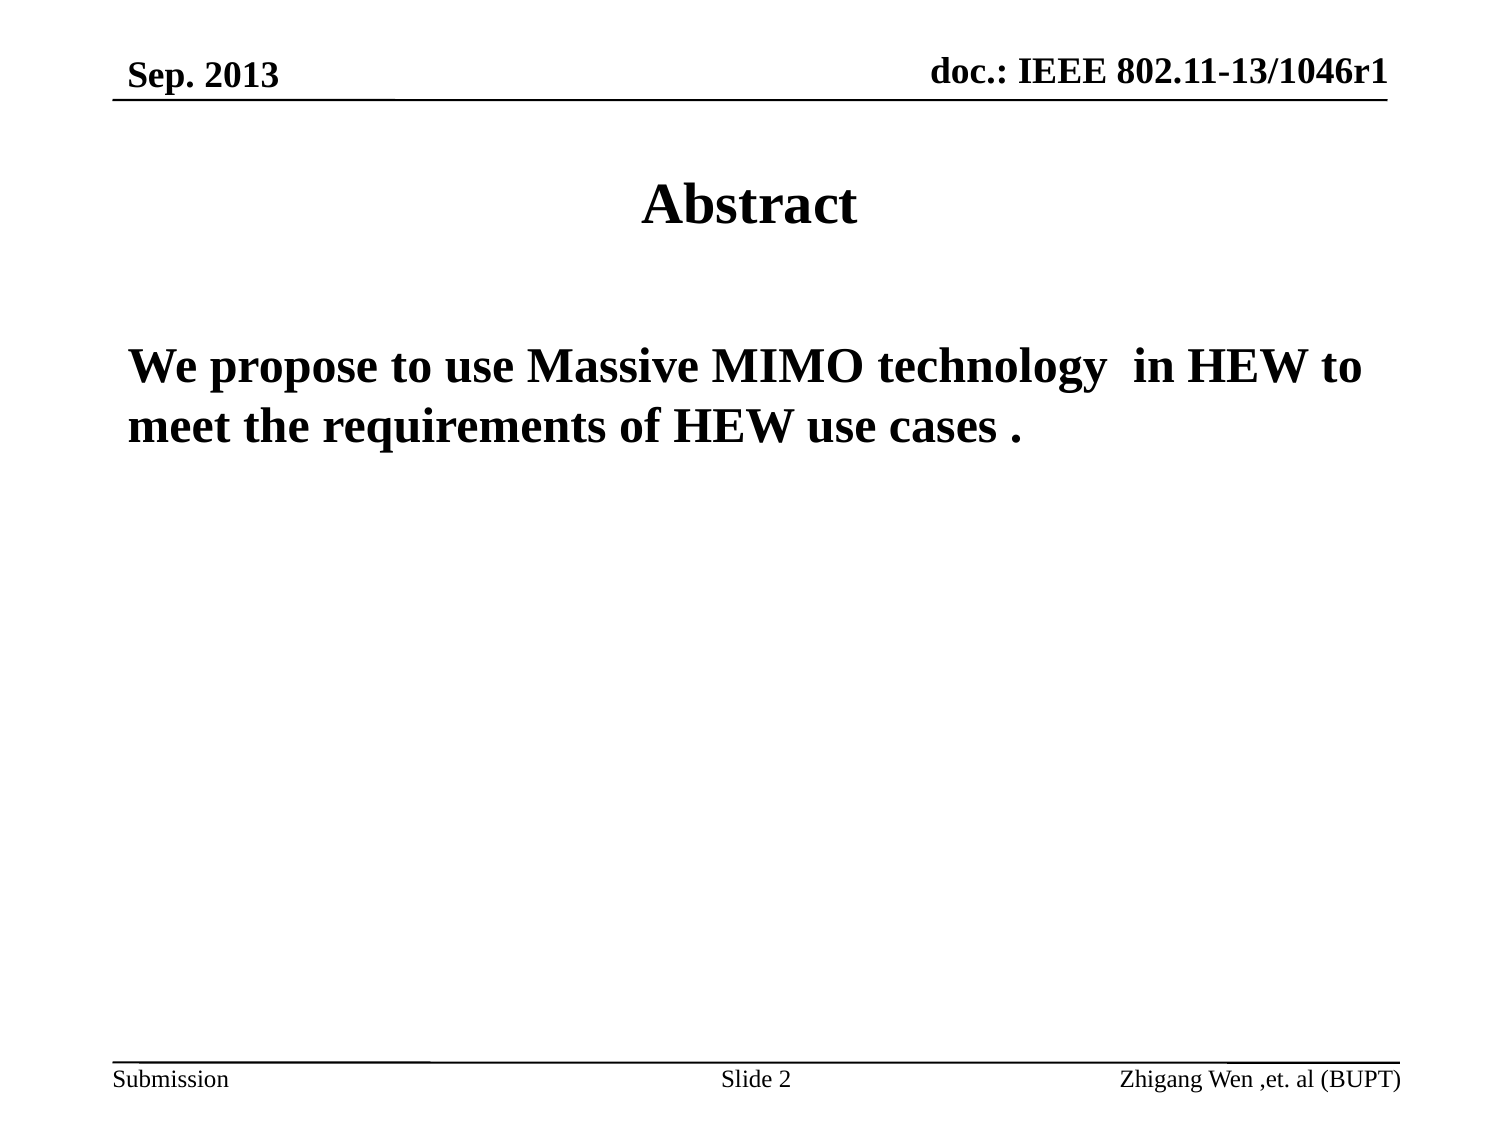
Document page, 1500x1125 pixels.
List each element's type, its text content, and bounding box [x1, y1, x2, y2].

title Abstract [112, 112, 1388, 288]
slide_number Slide 2 [712, 1061, 800, 1123]
footer Zhigang Wen ,et. al (BUPT) [902, 1061, 1402, 1093]
list We propose to use Massive MIMO technology in HEW to meet the requirements of HEW use cases . [112, 324, 1388, 1001]
